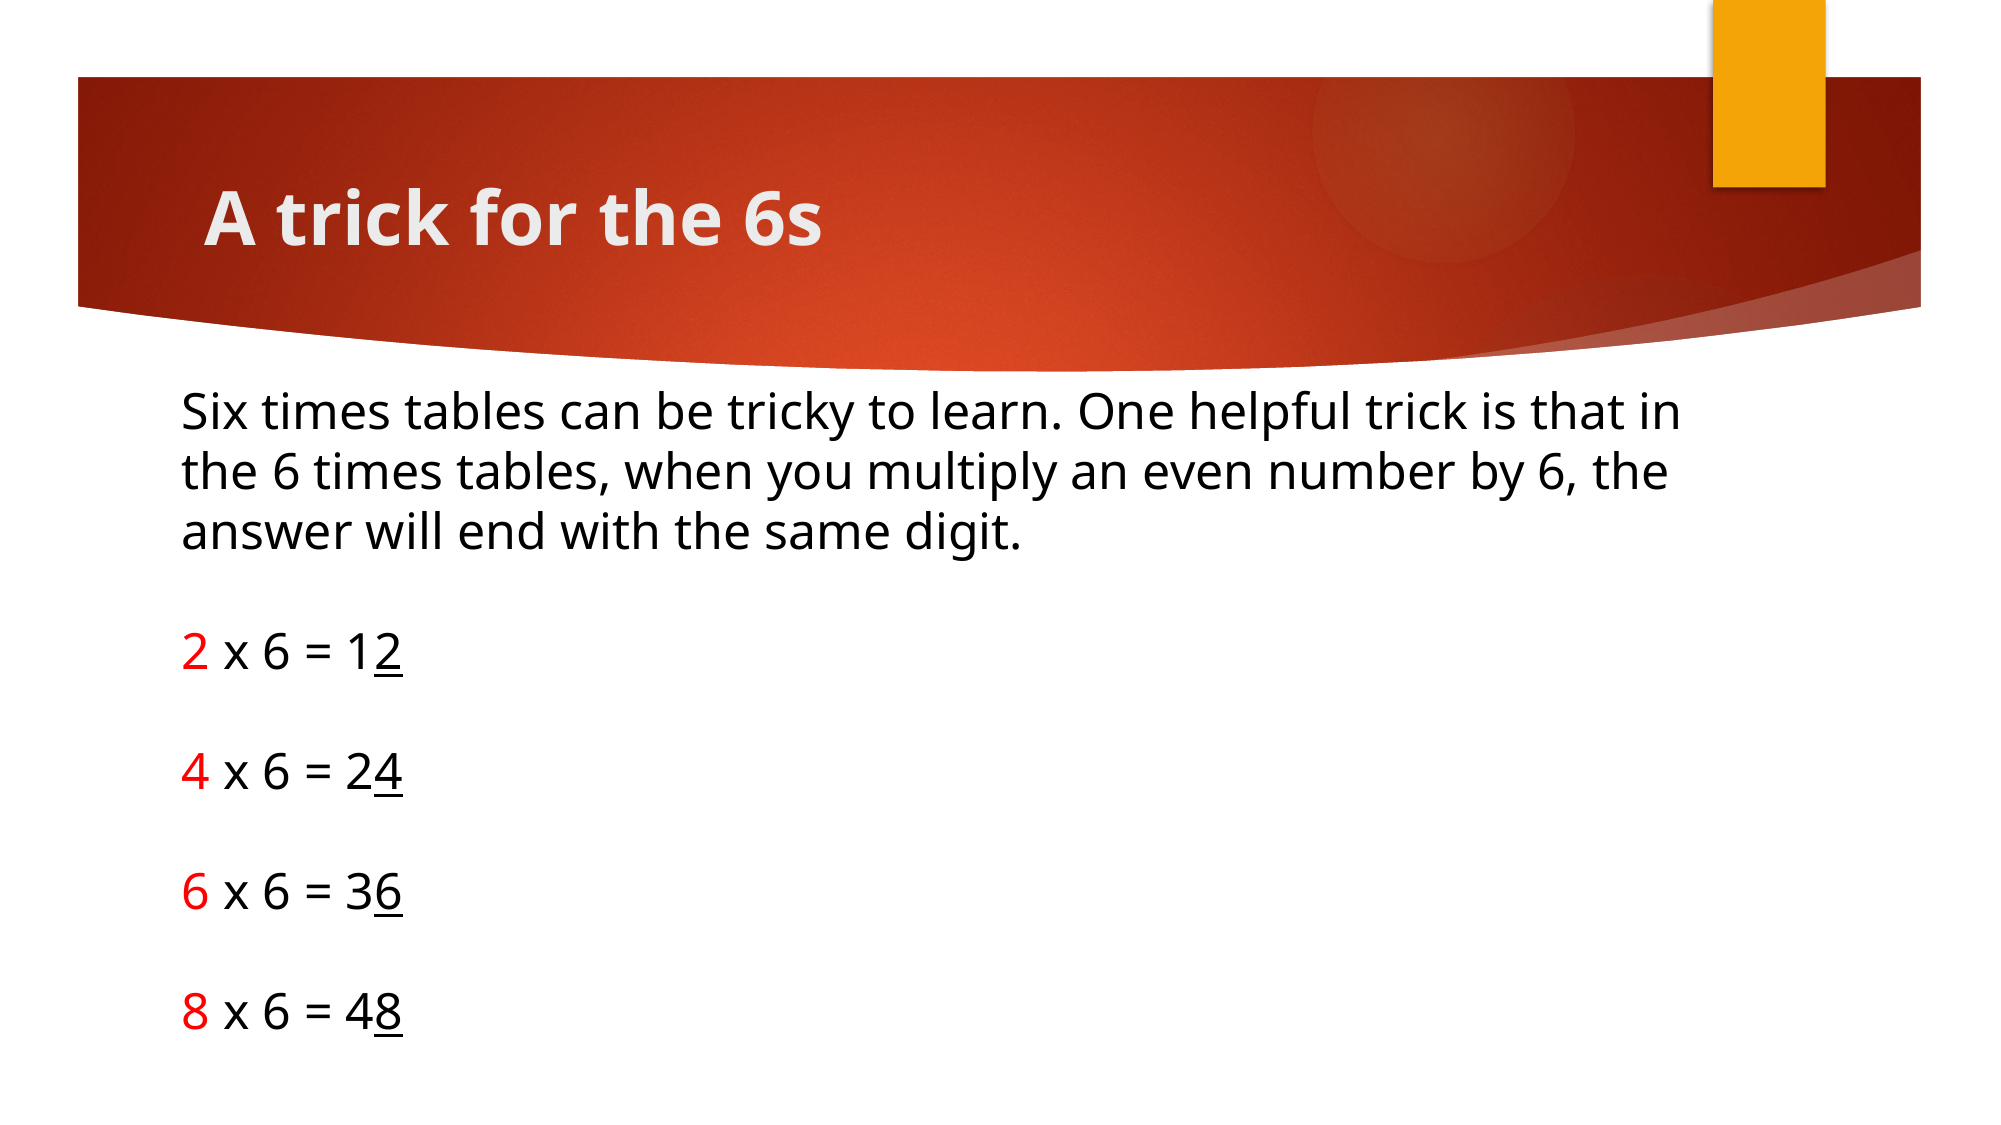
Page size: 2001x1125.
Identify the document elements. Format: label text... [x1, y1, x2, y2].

title A trick for the 6s [189, 155, 1627, 275]
text_box Six times tables can be tricky to learn. One helpful trick is that in the 6 times tables, when you multiply an even number by 6, the answer will end with the same digit. 2 x 6 = 12 4 x 6 = 24 6 x 6 = 36 8 x 6 = 48 [167, 372, 1759, 1125]
